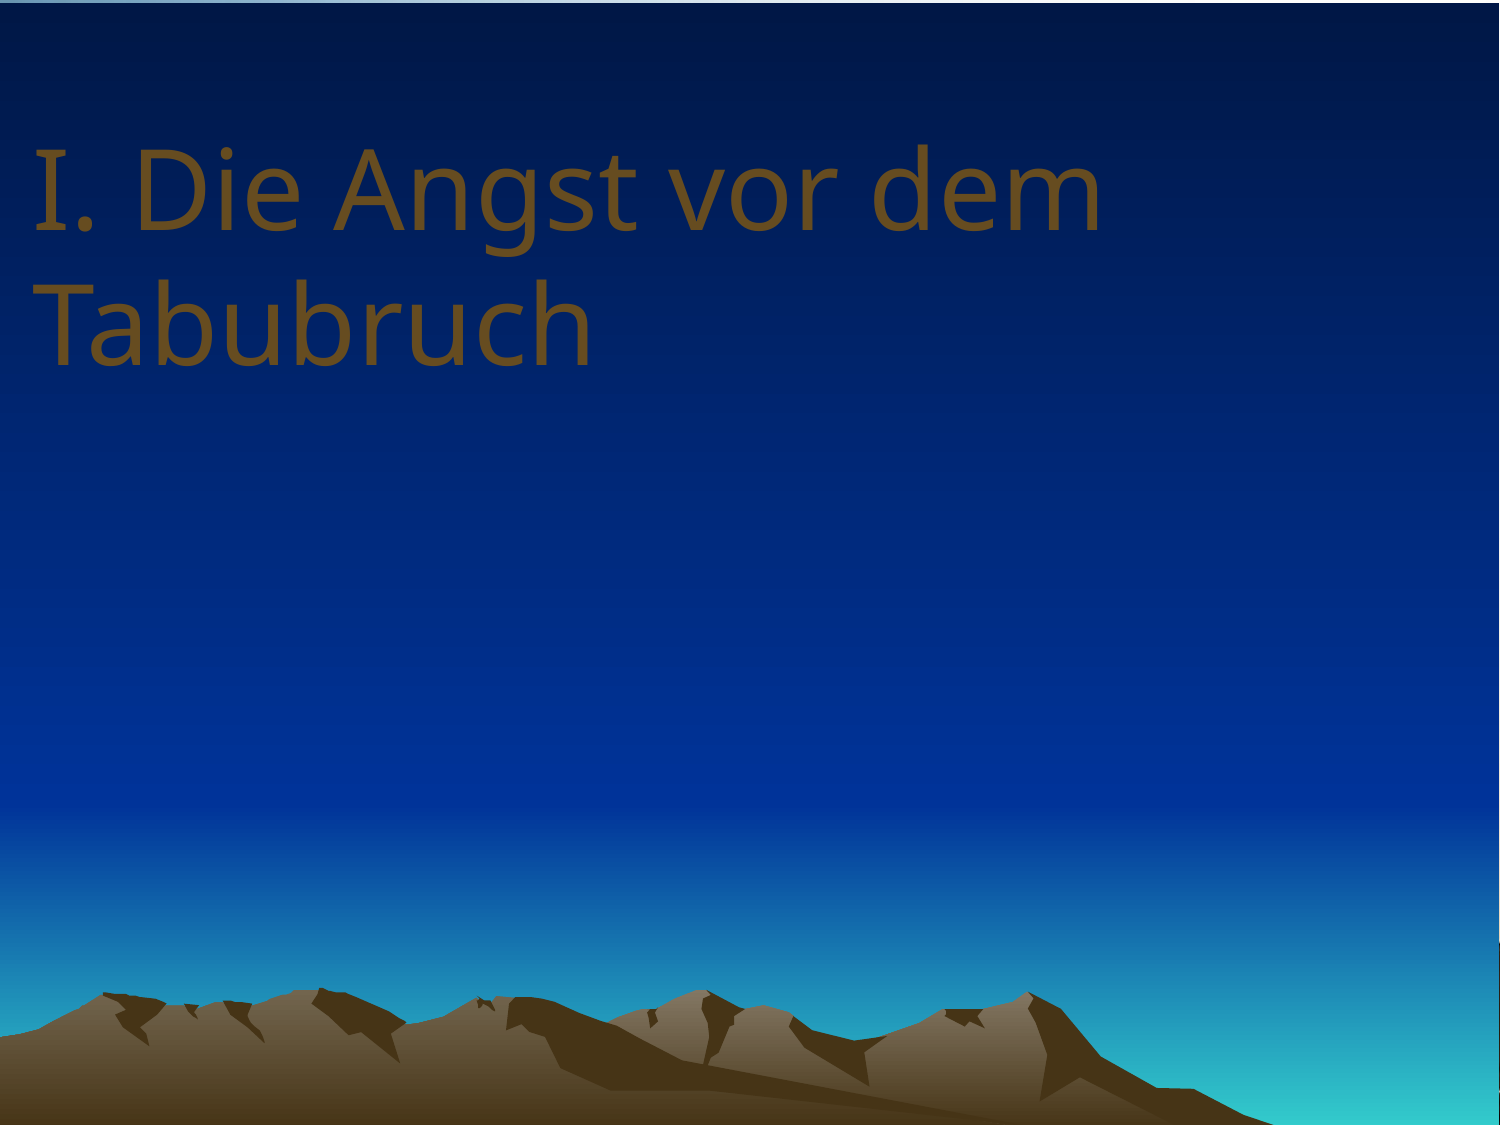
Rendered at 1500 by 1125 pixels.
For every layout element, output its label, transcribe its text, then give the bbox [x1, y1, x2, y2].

title I. Die Angst vor dem Tabubruch [17, 110, 1483, 396]
picture [0, 0, 1500, 1125]
